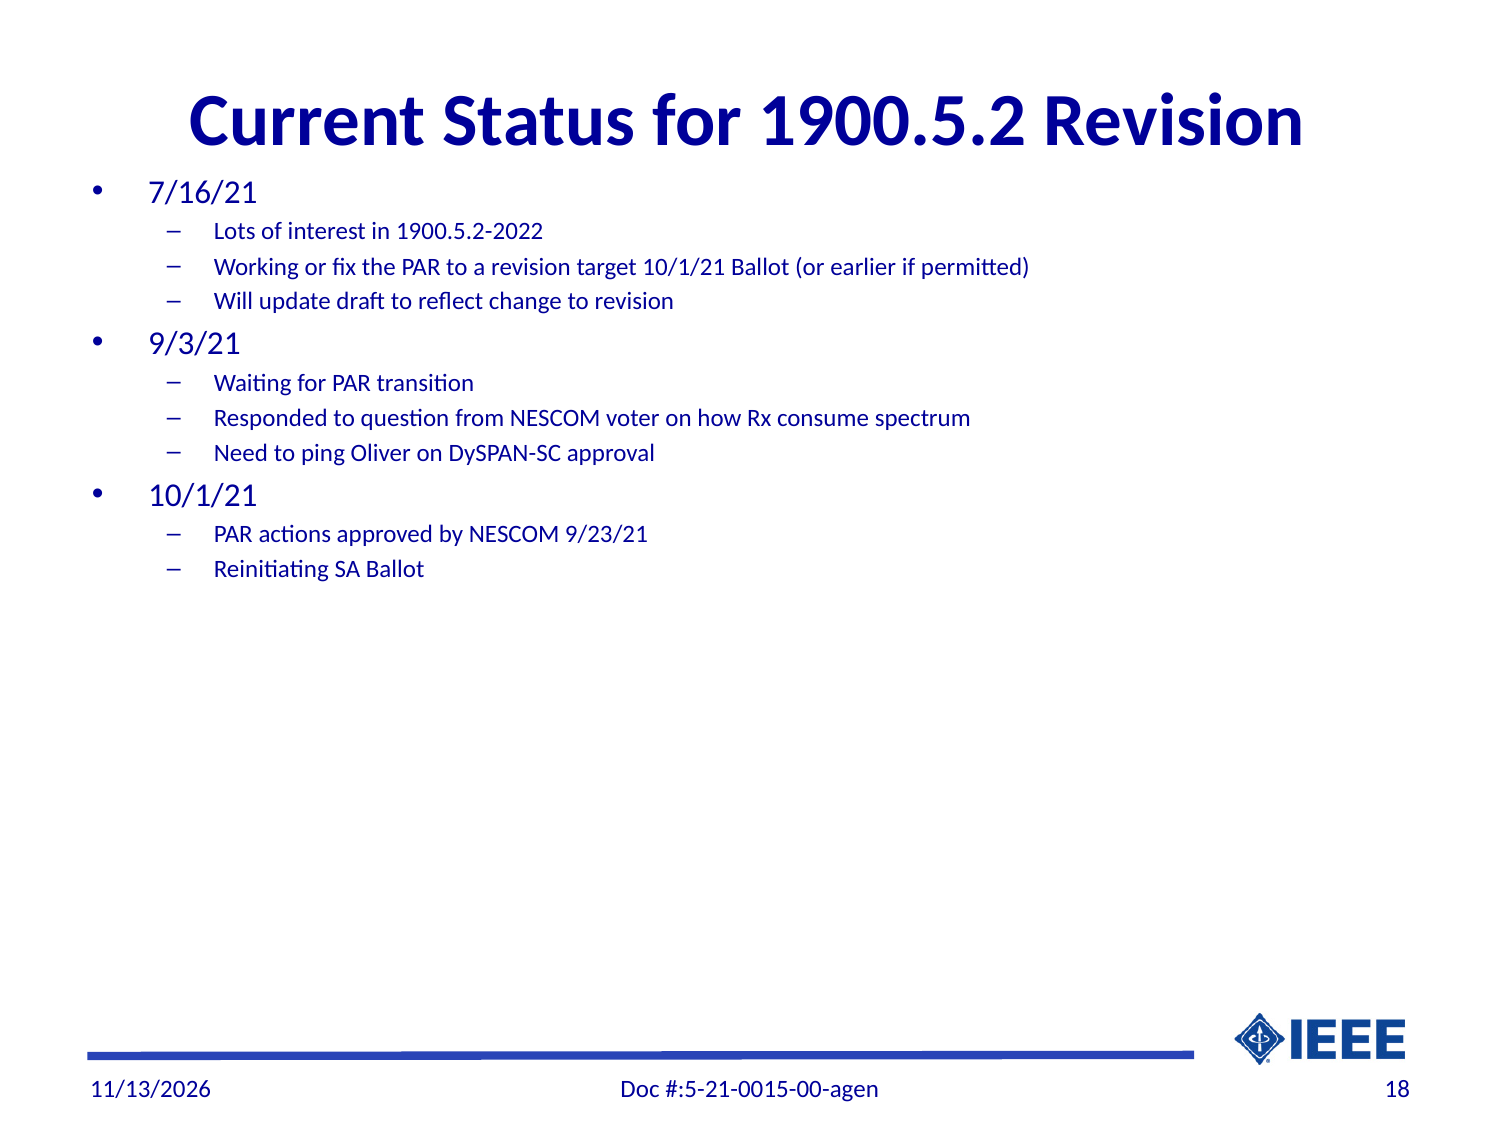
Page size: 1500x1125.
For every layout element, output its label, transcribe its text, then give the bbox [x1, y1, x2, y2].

picture [1231, 1038, 1406, 1057]
list 7/16/21 Lots of interest in 1900.5.2-2022 Working or fix the PAR to a revision target 10/1/21 Ballot (or earlier if permitted) Will update draft to reflect change to revision 9/3/21 Waiting for PAR transition Responded to question from NESCOM voter on how Rx consume spectrum Need to ping Oliver on DySPAN-SC approval 10/1/21 PAR actions approved by NESCOM 9/23/21 Reinitiating SA Ballot [76, 162, 1427, 1038]
title Current Status for 1900.5.2 Revision [73, 22, 1424, 210]
slide_number 18 [1074, 1057, 1425, 1118]
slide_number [75, 1057, 425, 1118]
footer Doc #:5-21-0015-00-agen [512, 1057, 988, 1118]
